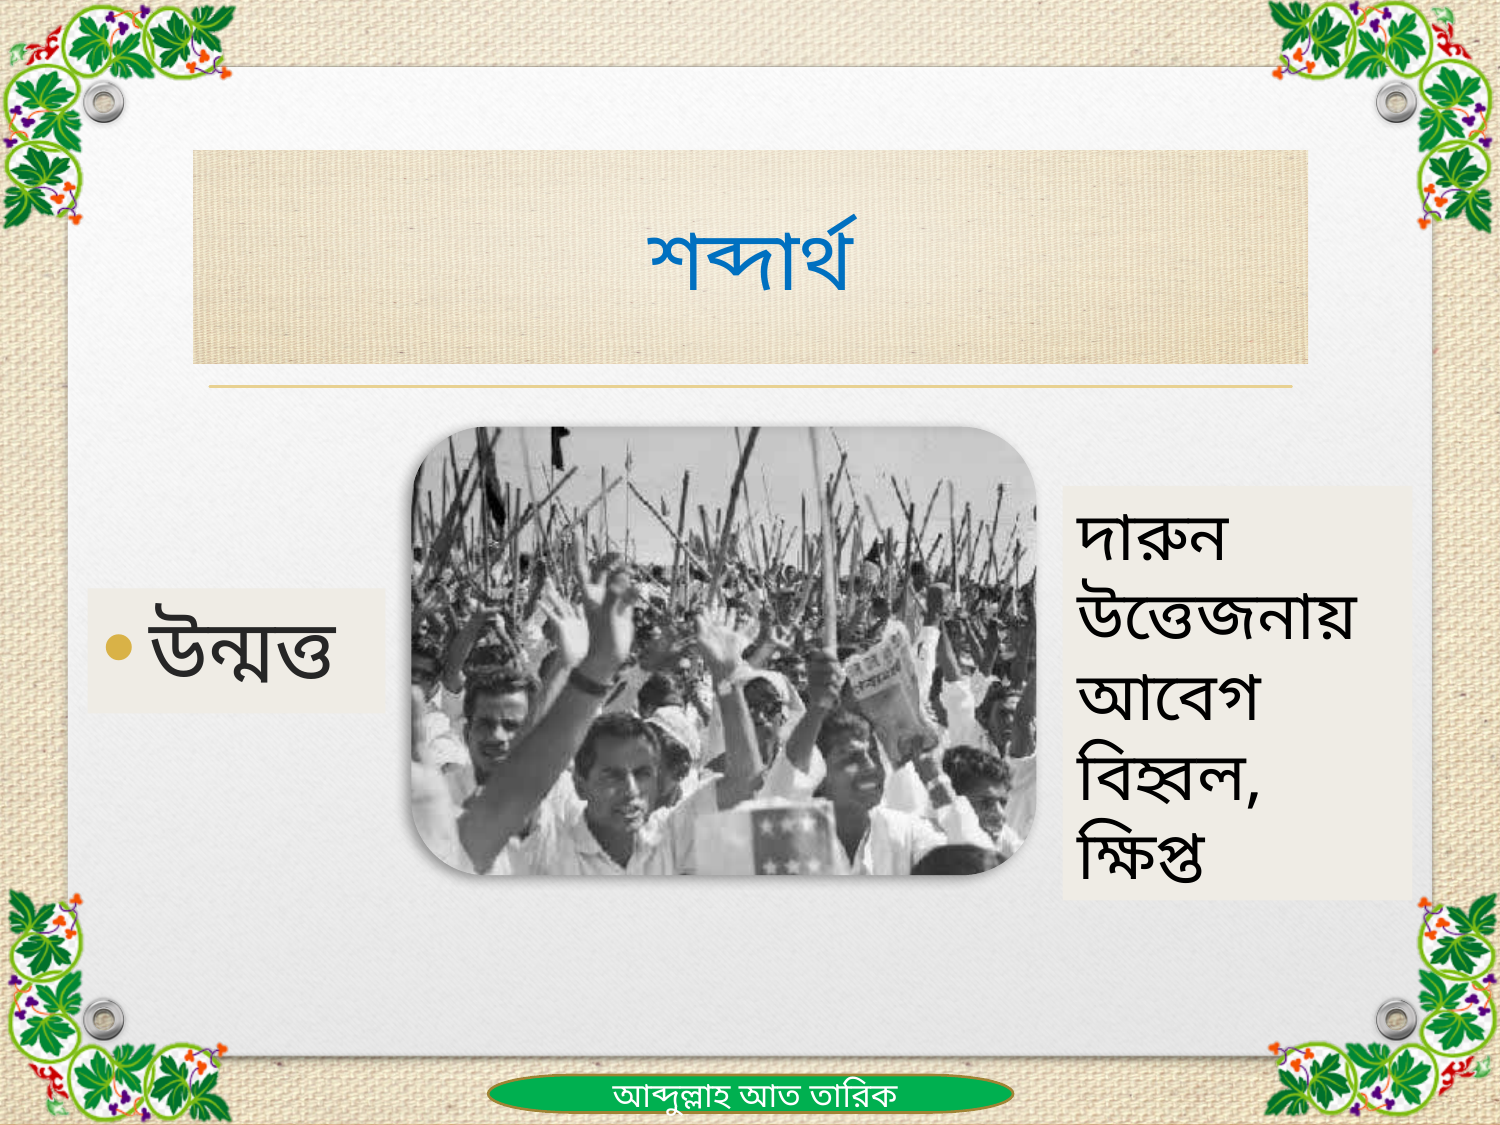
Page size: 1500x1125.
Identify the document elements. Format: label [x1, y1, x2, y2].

text_box [0, 0, 1500, 1125]
